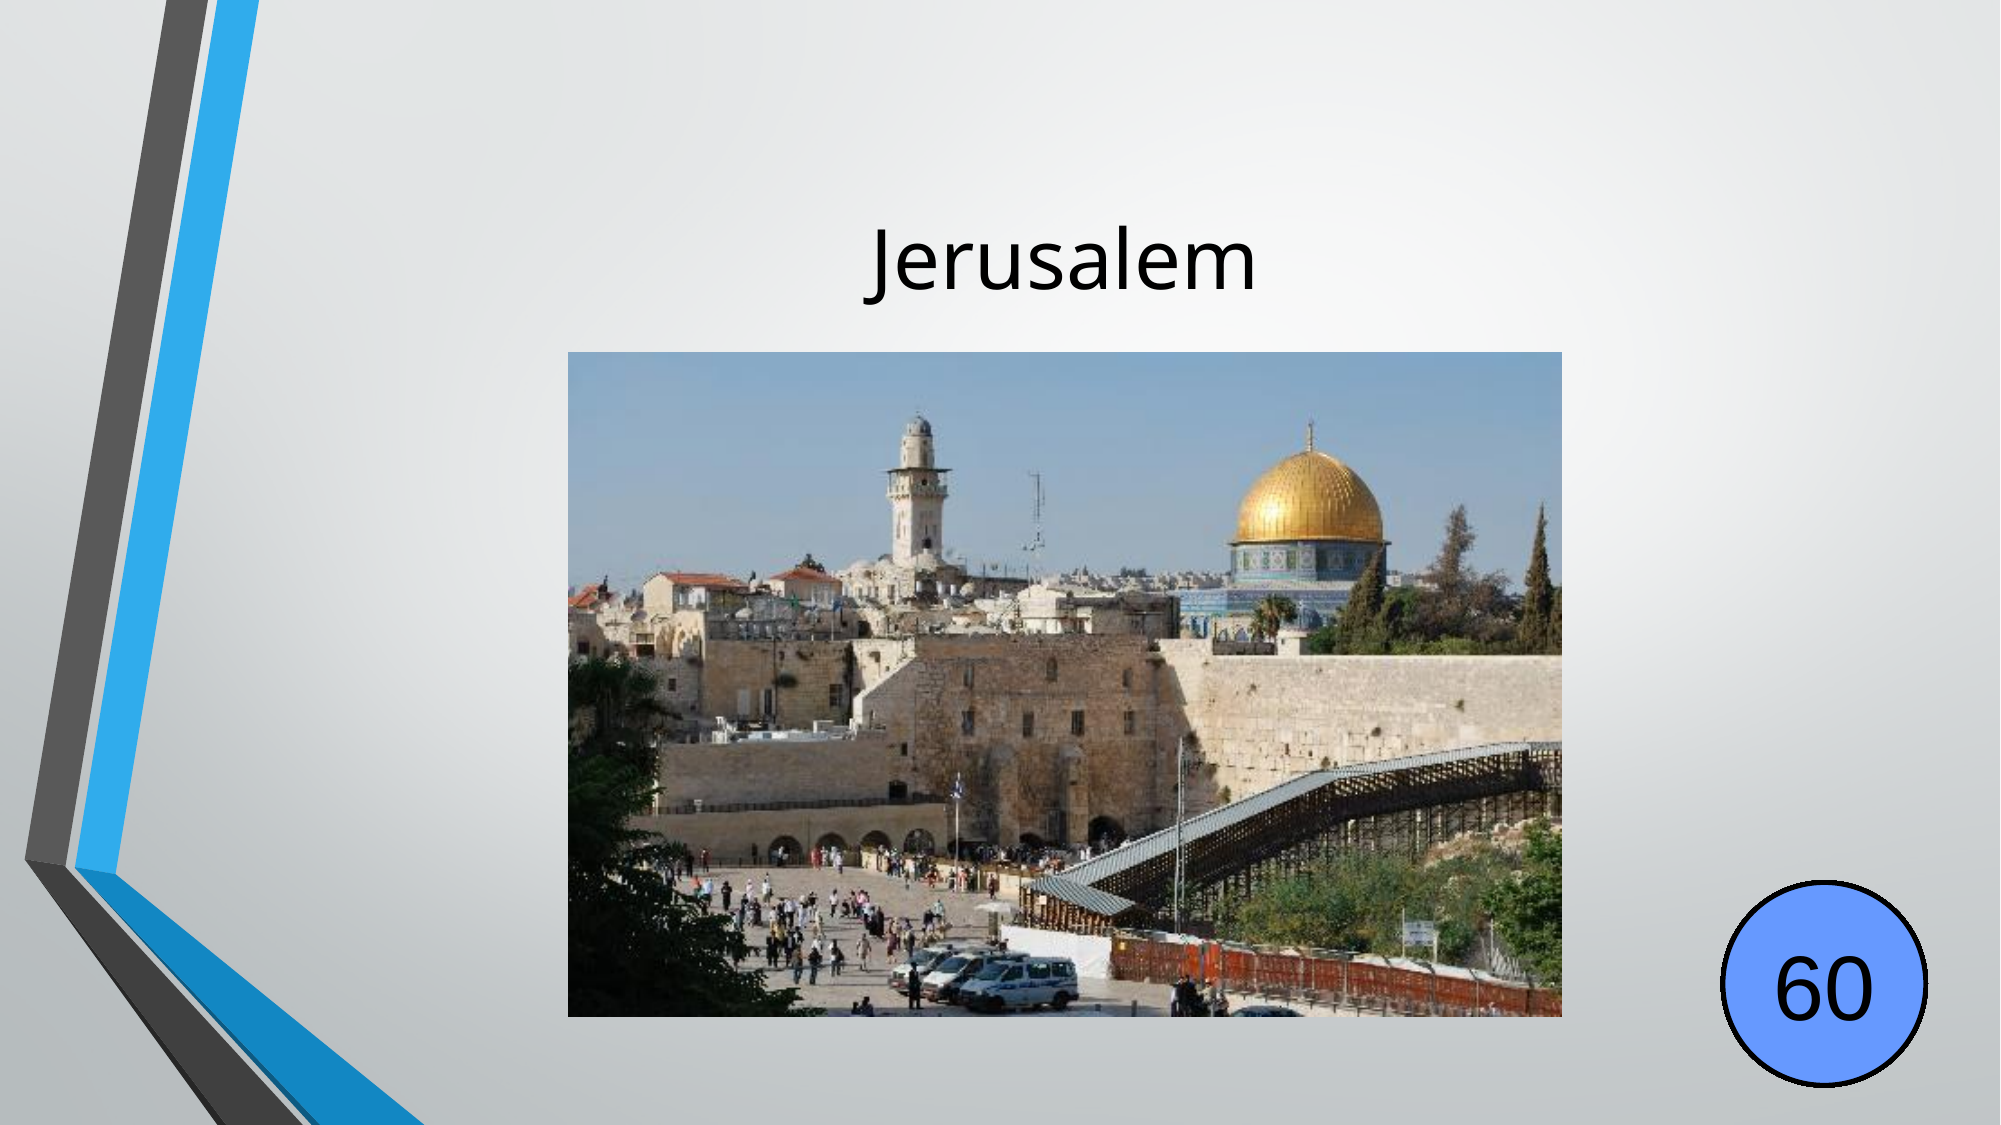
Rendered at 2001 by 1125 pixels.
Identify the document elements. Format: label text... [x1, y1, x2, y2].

text_box 60 [1723, 882, 1926, 1086]
title Jerusalem [243, 112, 1887, 400]
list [568, 352, 1562, 1017]
